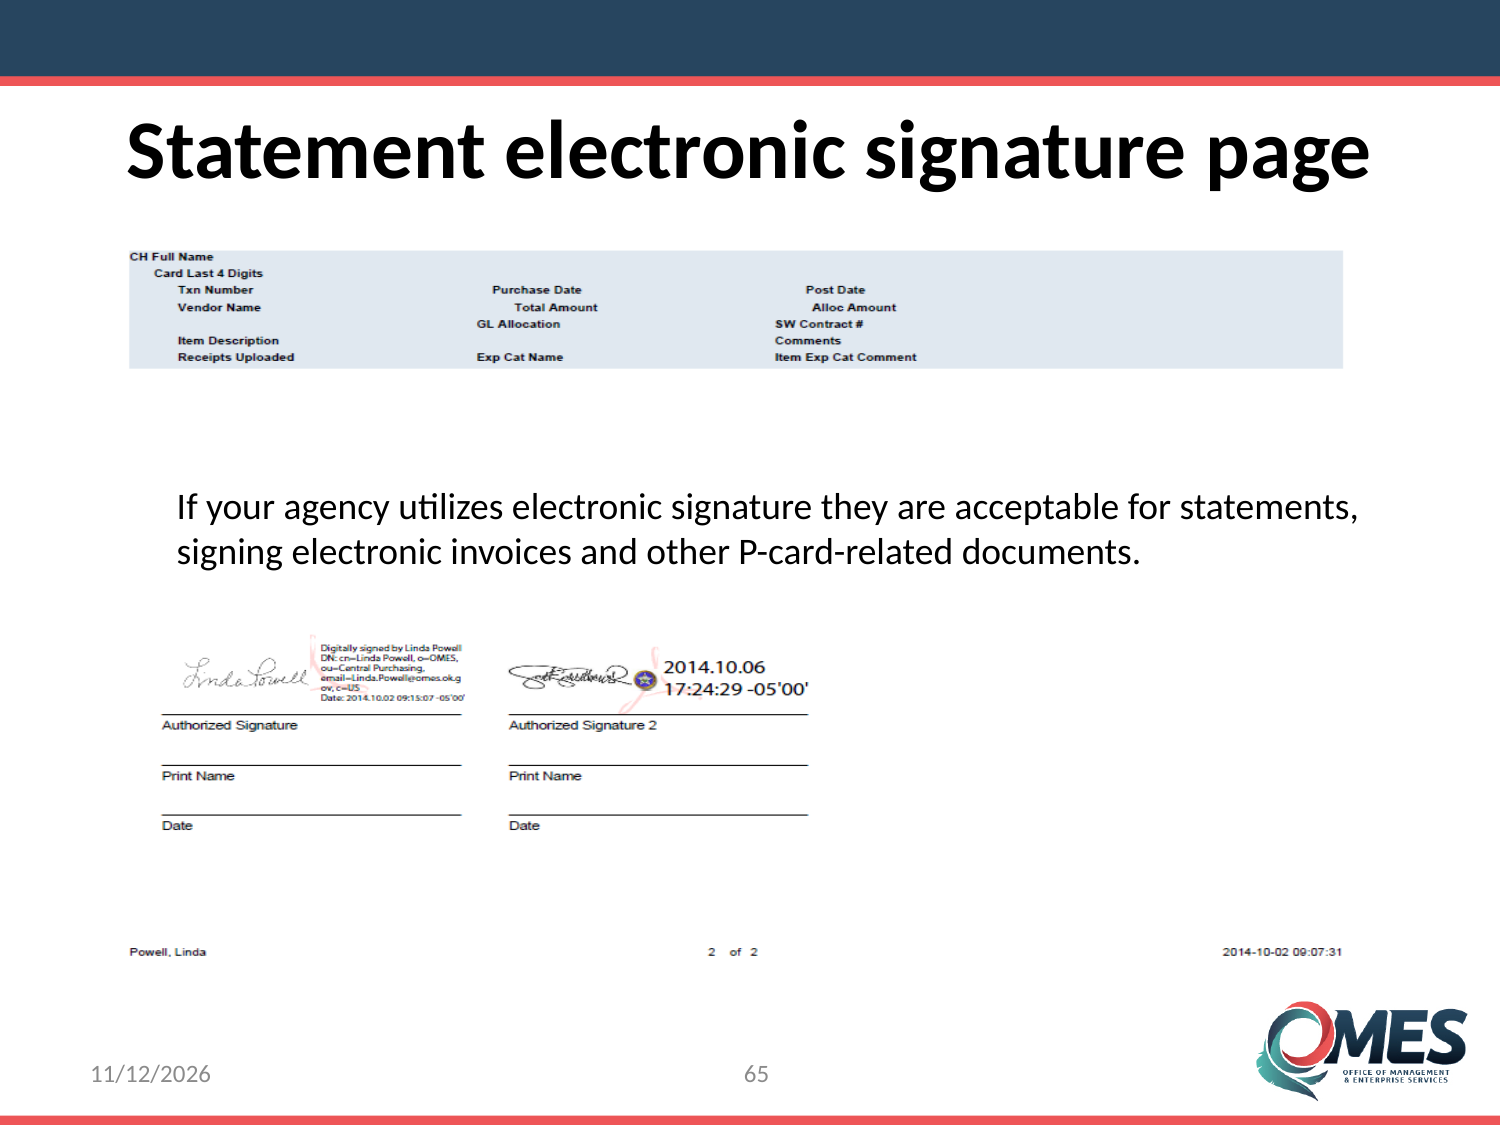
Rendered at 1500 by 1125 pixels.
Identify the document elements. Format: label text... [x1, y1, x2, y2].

slide_number 65 [675, 1042, 839, 1103]
picture [0, 203, 1500, 1125]
text_box Statement electronic signature page [0, 87, 1500, 203]
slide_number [75, 1042, 425, 1103]
picture [0, 0, 1500, 87]
